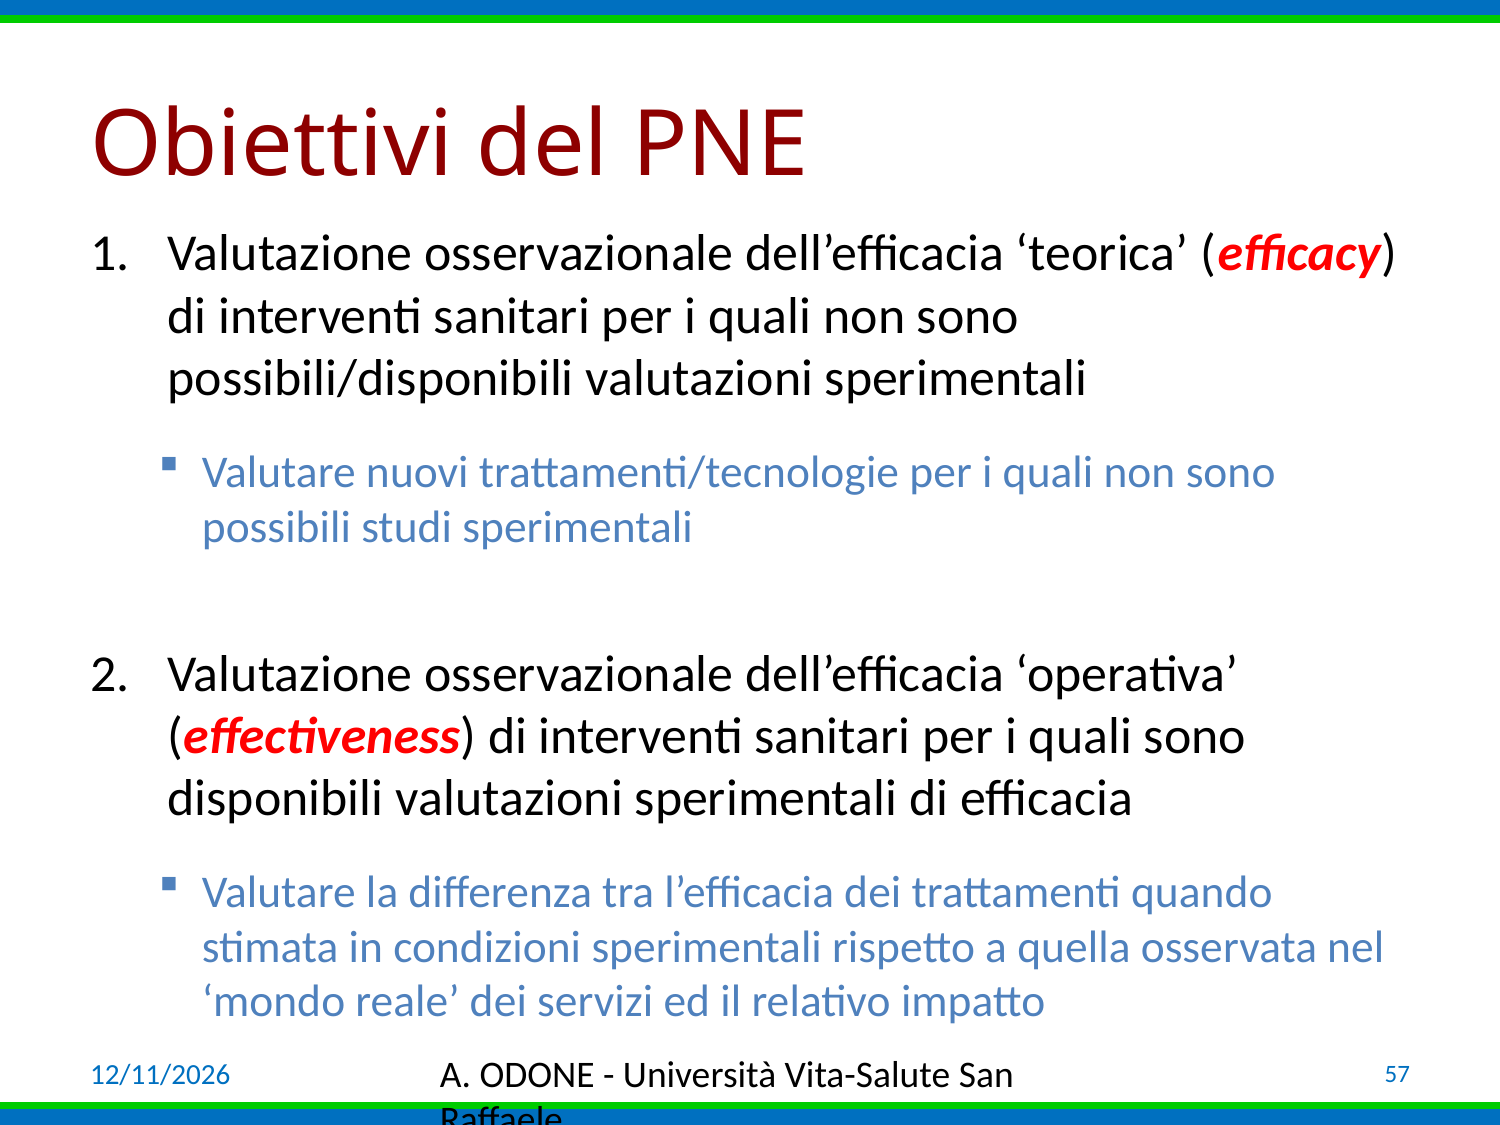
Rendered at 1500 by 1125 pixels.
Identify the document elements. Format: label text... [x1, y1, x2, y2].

list Valutazione osservazionale dell’efficacia ‘teorica’ (efficacy) di interventi sanitari per i quali non sono possibili/disponibili valutazioni sperimentali Valutare nuovi trattamenti/tecnologie per i quali non sono possibili studi sperimentali Valutazione osservazionale dell’efficacia ‘operativa’ (effectiveness) di interventi sanitari per i quali sono disponibili valutazioni sperimentali di efficacia Valutare la differenza tra l’efficacia dei trattamenti quando stimata in condizioni sperimentali rispetto a quella osservata nel ‘mondo reale’ dei servizi ed il relativo impatto [75, 211, 1425, 1042]
slide_number 57 [1074, 1042, 1425, 1103]
title Obiettivi del PNE [75, 45, 1425, 211]
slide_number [75, 1042, 425, 1103]
footer A. ODONE - Università Vita-Salute San Raffaele [425, 1042, 1074, 1103]
